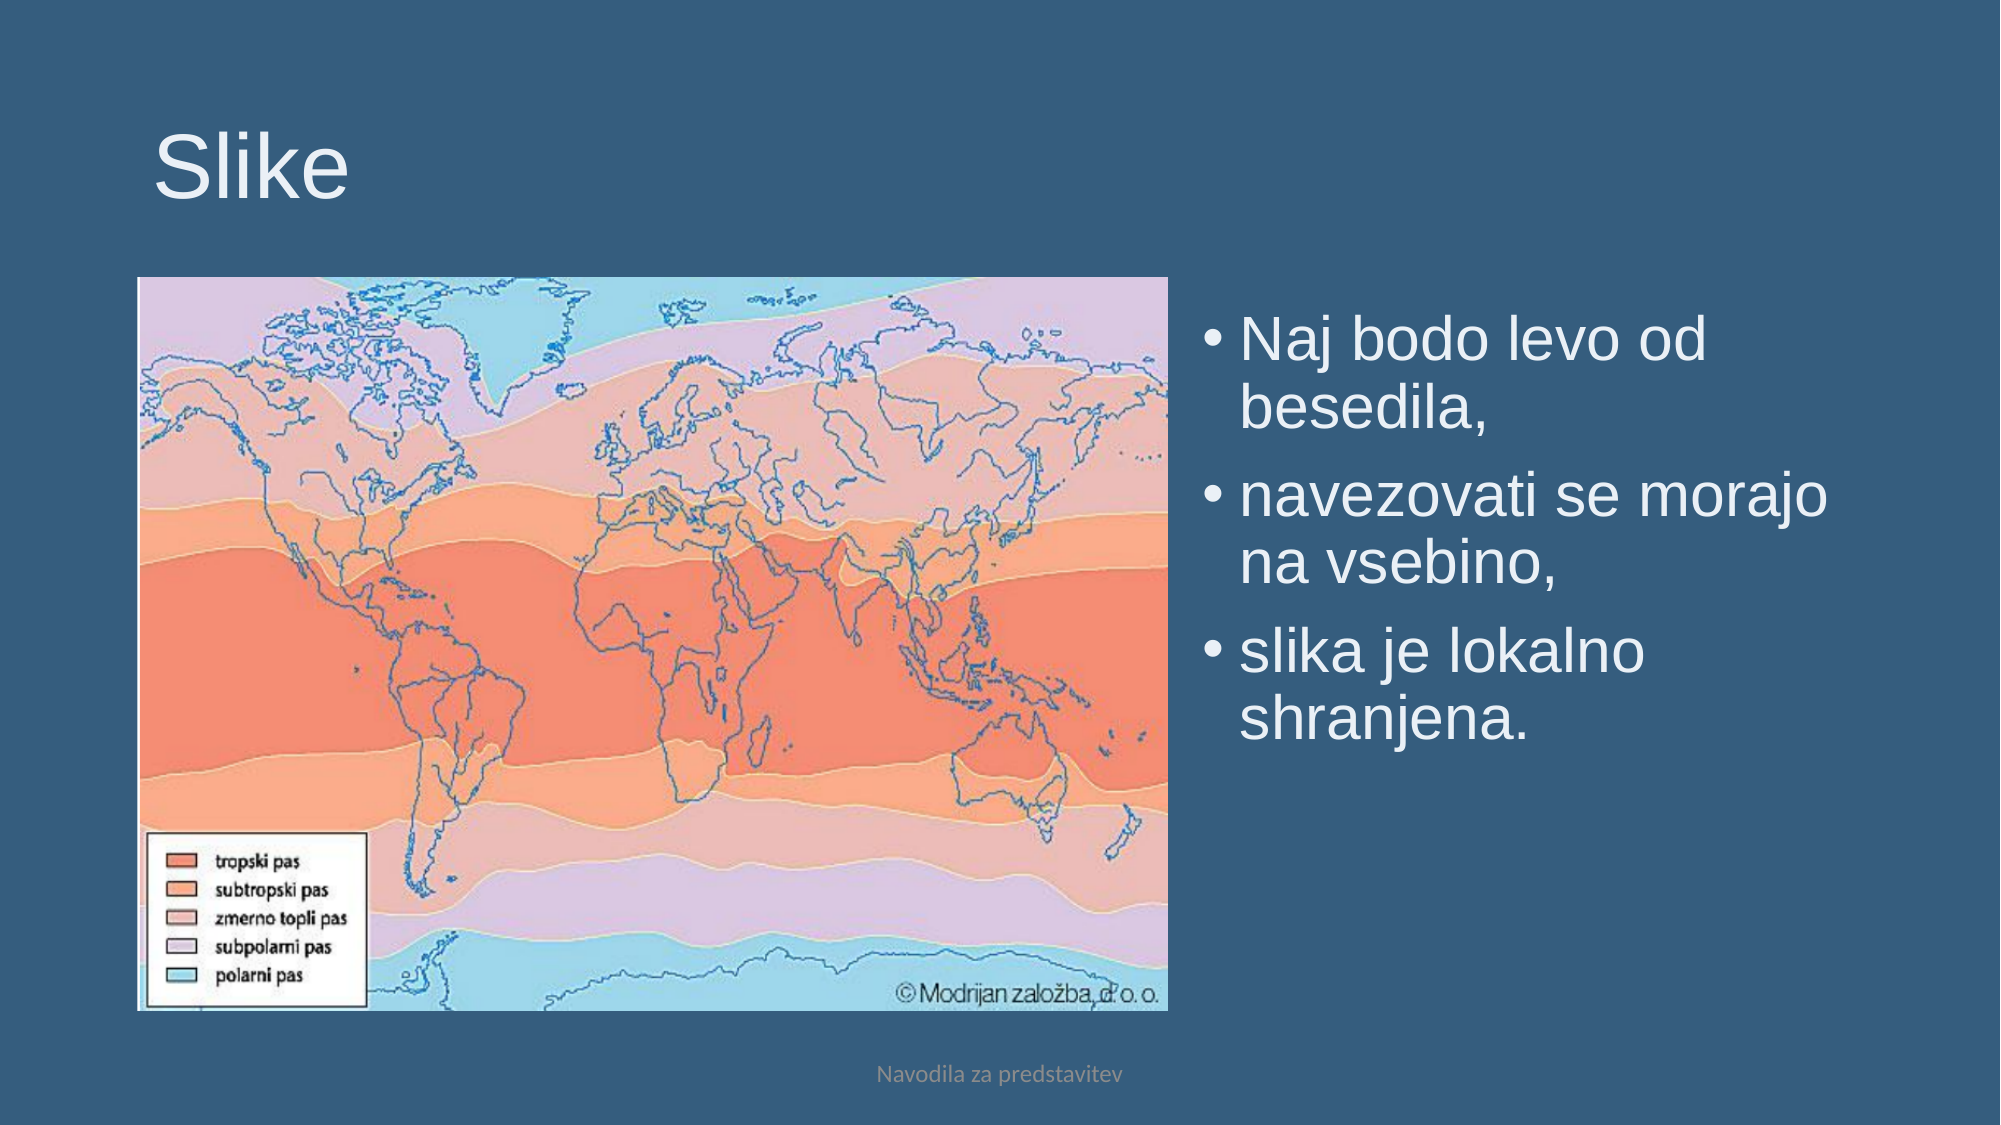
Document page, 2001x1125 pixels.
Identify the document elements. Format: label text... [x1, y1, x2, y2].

footer Navodila za predstavitev [662, 1042, 1338, 1103]
picture [137, 277, 1168, 1011]
title Slike [137, 59, 1863, 278]
list Naj bodo levo od besedila, navezovati se morajo na vsebino, slika je lokalno shranjena. [1187, 299, 1863, 1014]
